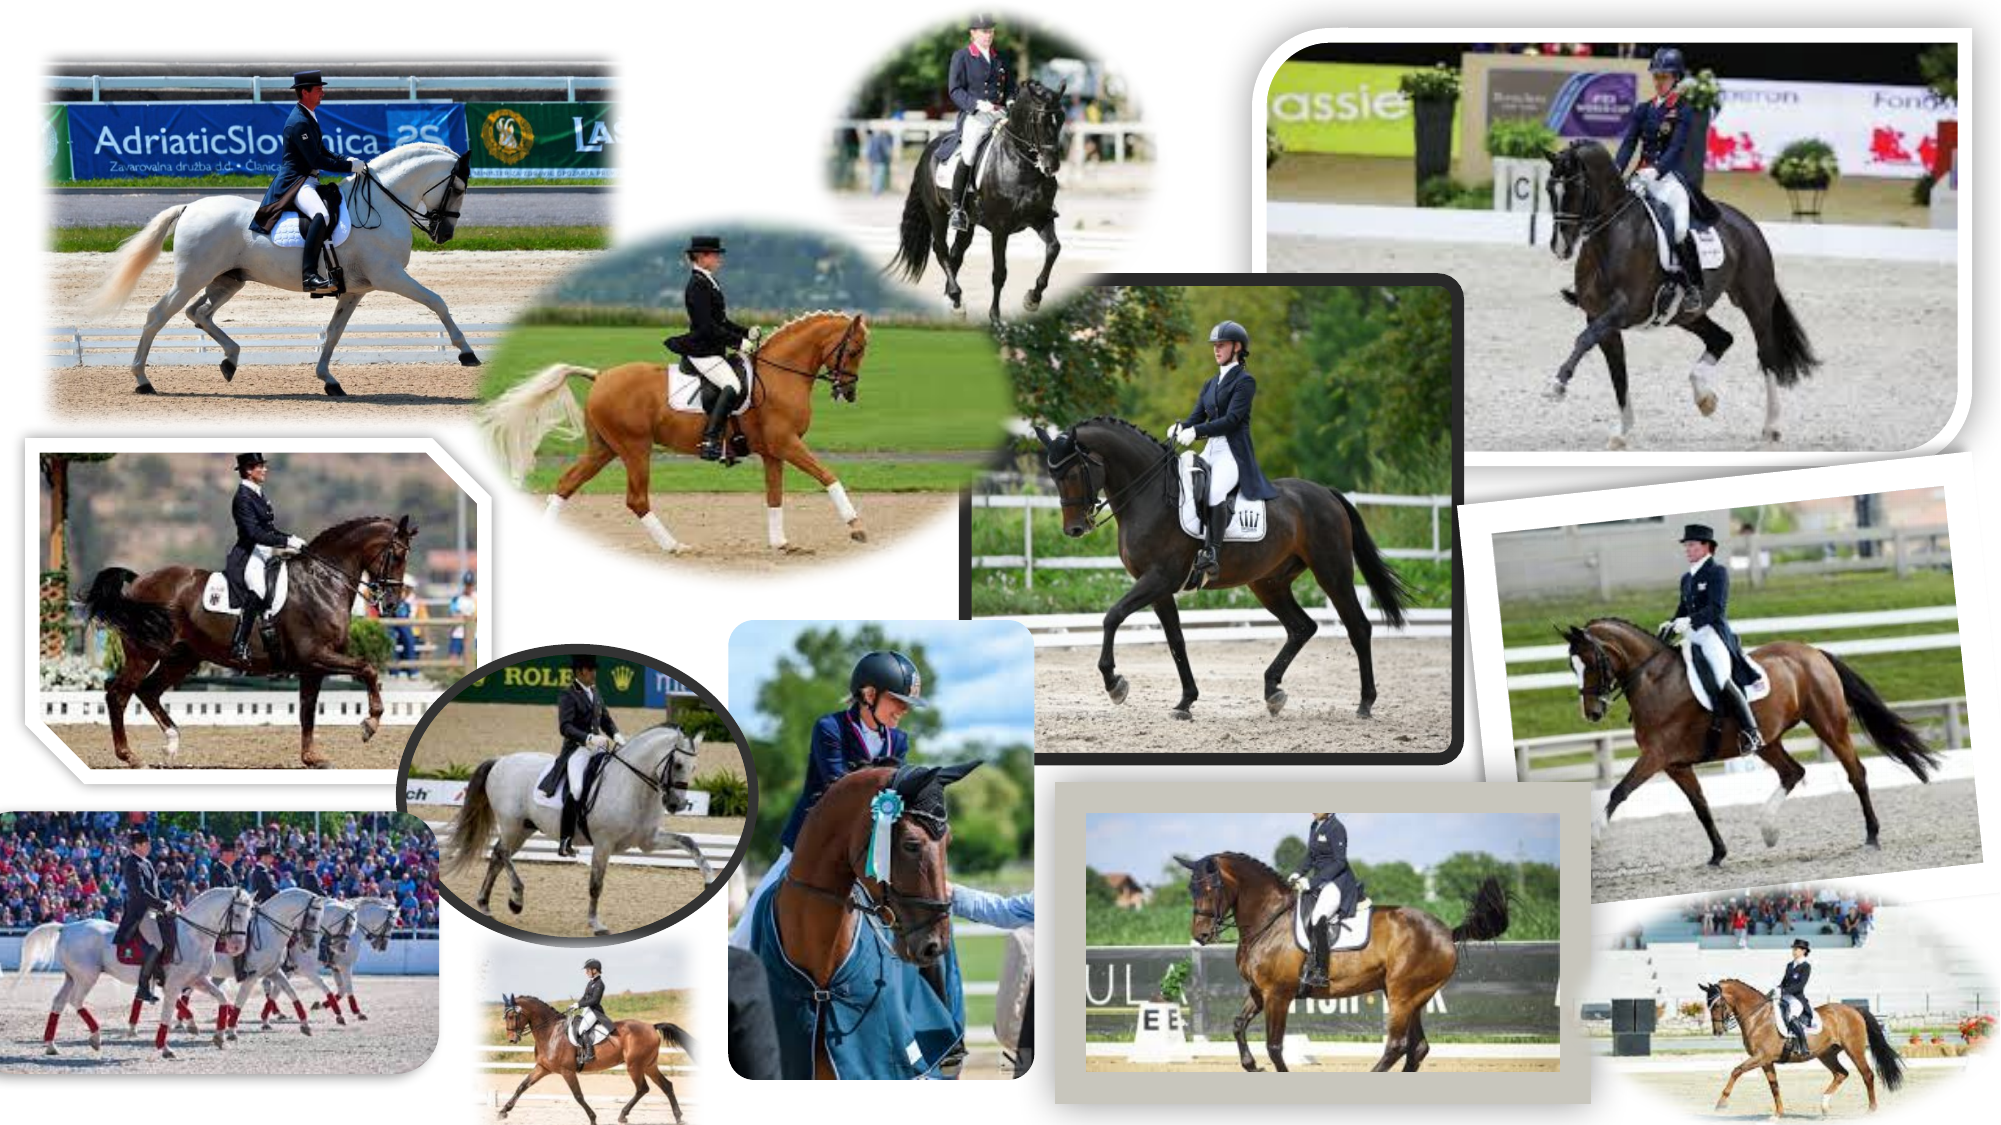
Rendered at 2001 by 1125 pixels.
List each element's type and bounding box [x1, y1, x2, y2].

picture [0, 0, 1459, 1125]
picture [1086, 487, 2000, 1125]
list [1259, 35, 1966, 460]
